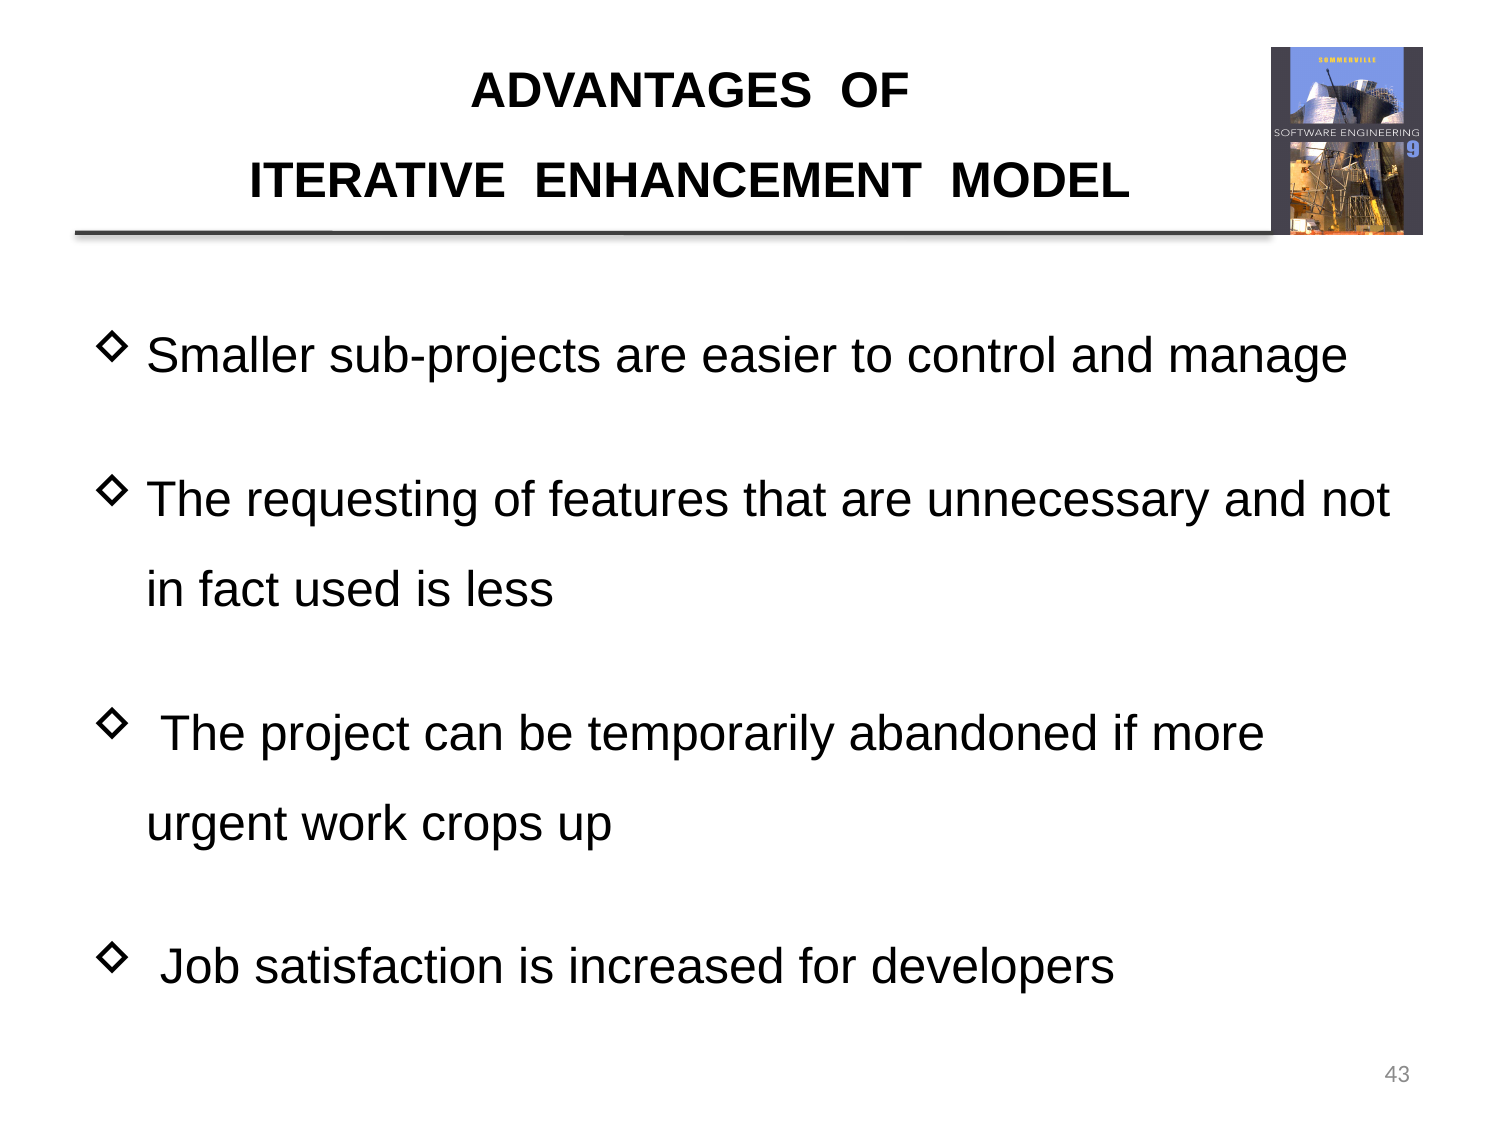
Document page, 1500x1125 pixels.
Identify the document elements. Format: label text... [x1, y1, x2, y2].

title ADVANTAGES OF ITERATIVE ENHANCEMENT MODEL [74, 17, 1306, 218]
picture [1271, 47, 1423, 235]
list Smaller sub-projects are easier to control and manage The requesting of features that are unnecessary and not in fact used is less The project can be temporarily abandoned if more urgent work crops up Job satisfaction is increased for developers [75, 285, 1425, 1068]
slide_number 43 [1074, 1042, 1425, 1103]
